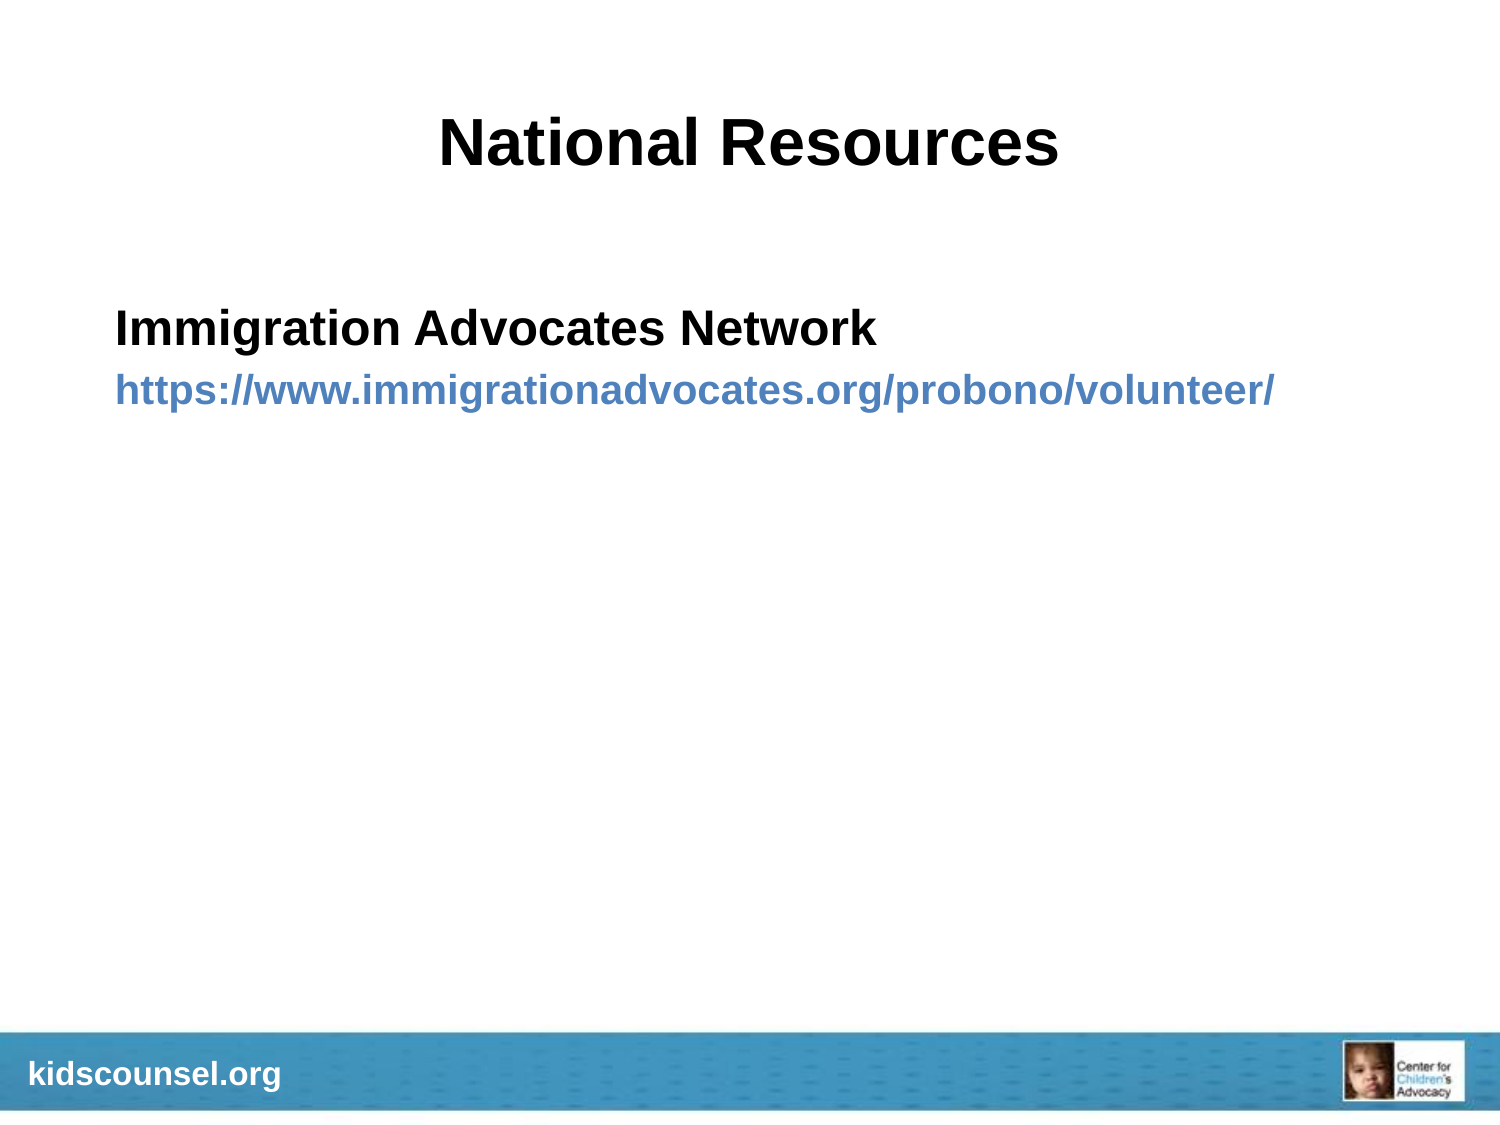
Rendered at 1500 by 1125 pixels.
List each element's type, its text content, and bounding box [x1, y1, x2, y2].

list Immigration Advocates Network https://www.immigrationadvocates.org/probono/volunteer/ [99, 287, 1388, 900]
text_box kidscounsel.org [12, 1044, 338, 1100]
title National Resources [75, 45, 1425, 233]
picture [0, 0, 1500, 1125]
